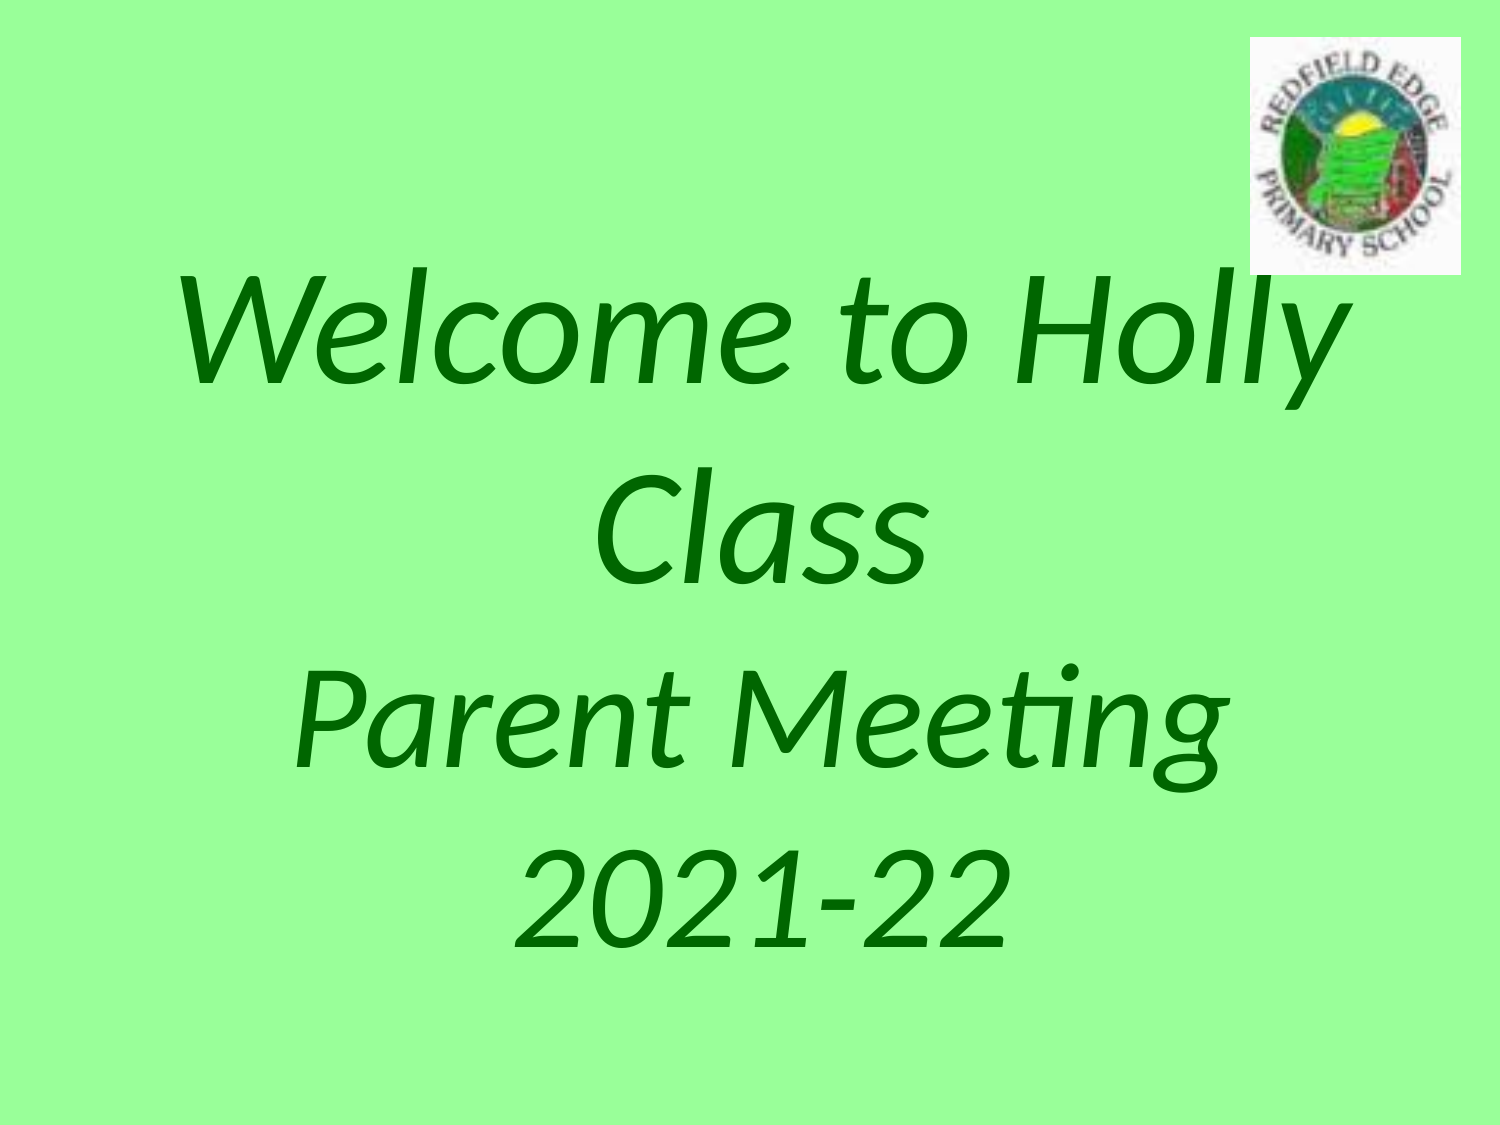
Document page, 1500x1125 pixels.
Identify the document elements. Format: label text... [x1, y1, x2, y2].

title Welcome to Holly Class Parent Meeting 2021-22 [123, 503, 1399, 691]
picture [1249, 37, 1462, 276]
